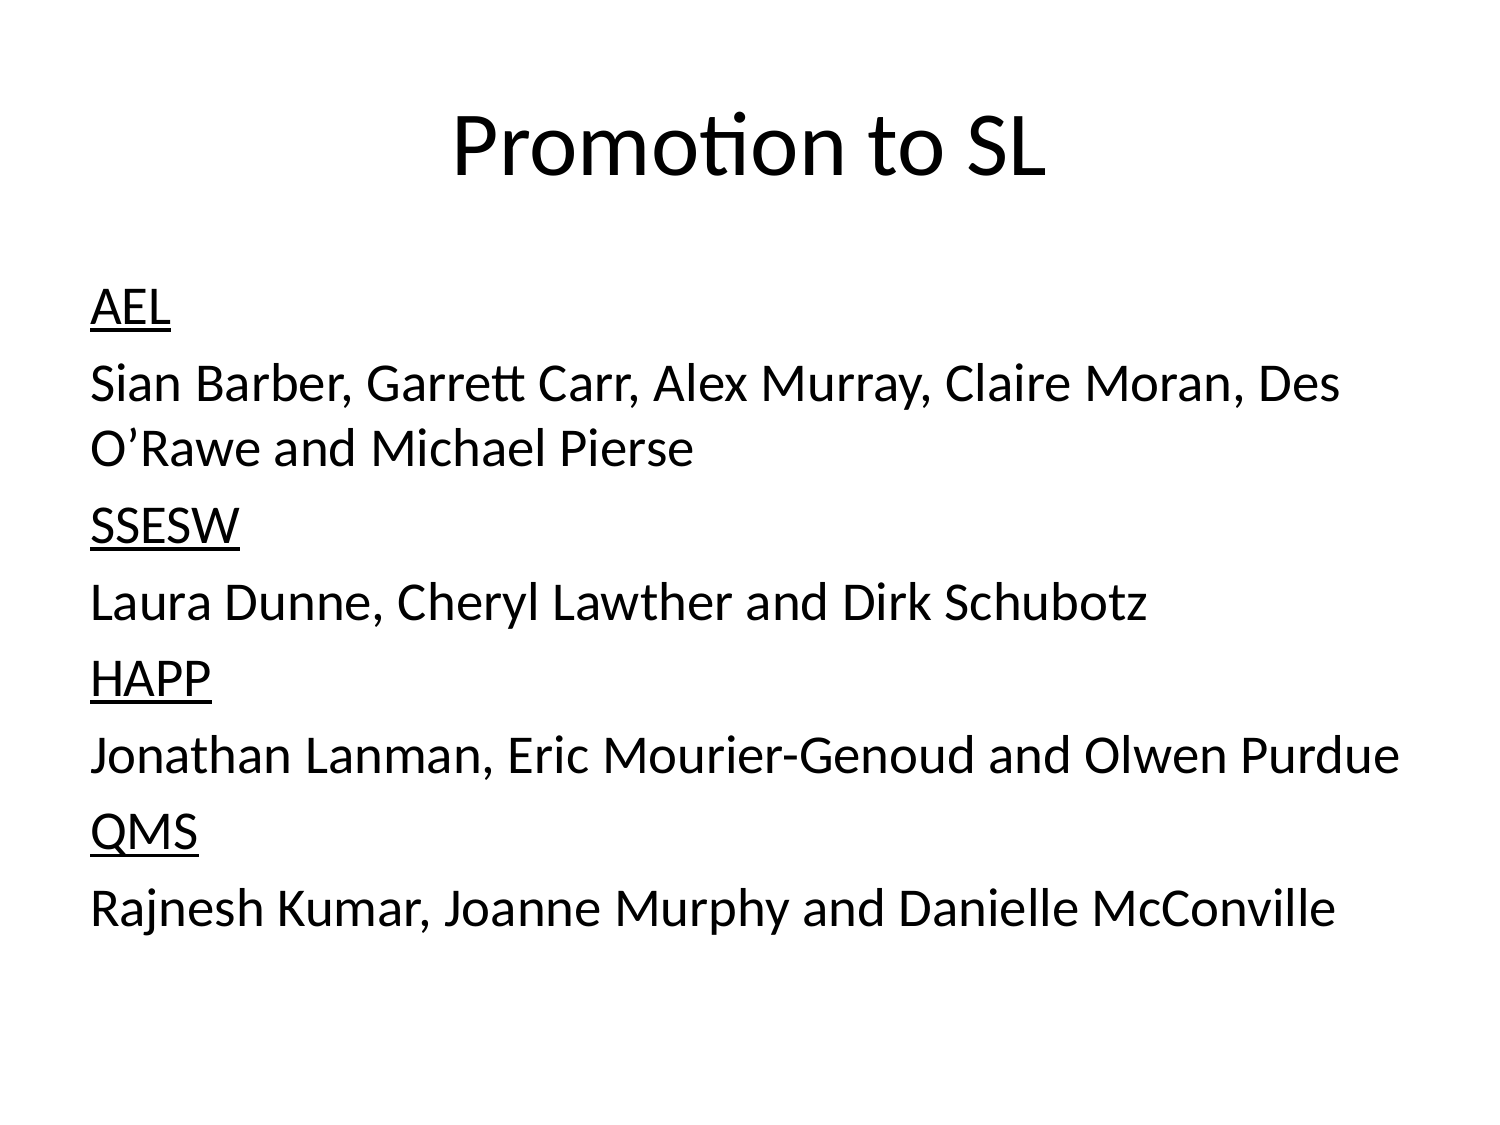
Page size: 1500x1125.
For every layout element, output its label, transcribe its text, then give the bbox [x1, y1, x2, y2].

title Promotion to SL [75, 45, 1425, 233]
list AEL Sian Barber, Garrett Carr, Alex Murray, Claire Moran, Des O’Rawe and Michael Pierse SSESW Laura Dunne, Cheryl Lawther and Dirk Schubotz HAPP Jonathan Lanman, Eric Mourier-Genoud and Olwen Purdue QMS Rajnesh Kumar, Joanne Murphy and Danielle McConville [75, 262, 1425, 1005]
